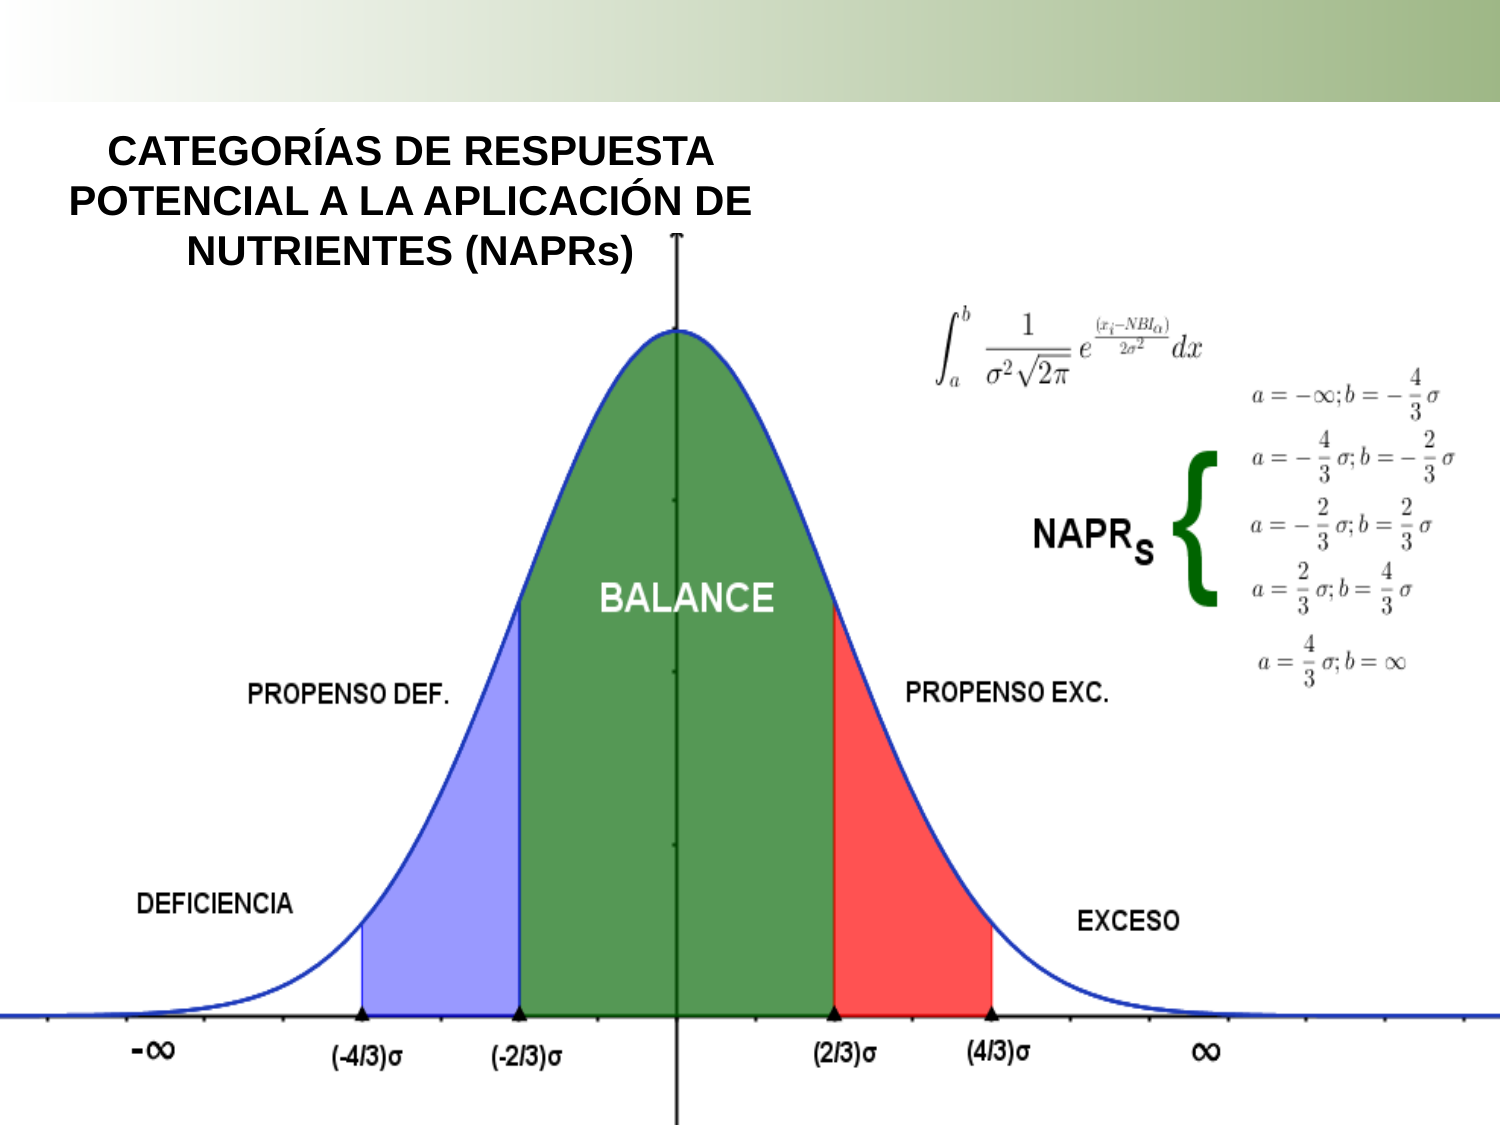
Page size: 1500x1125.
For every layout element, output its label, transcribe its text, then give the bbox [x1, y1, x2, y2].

text_box CATEGORÍAS DE RESPUESTA POTENCIAL A LA APLICACIÓN DE NUTRIENTES (NAPRs) [41, 116, 780, 232]
picture [0, 232, 1500, 1125]
